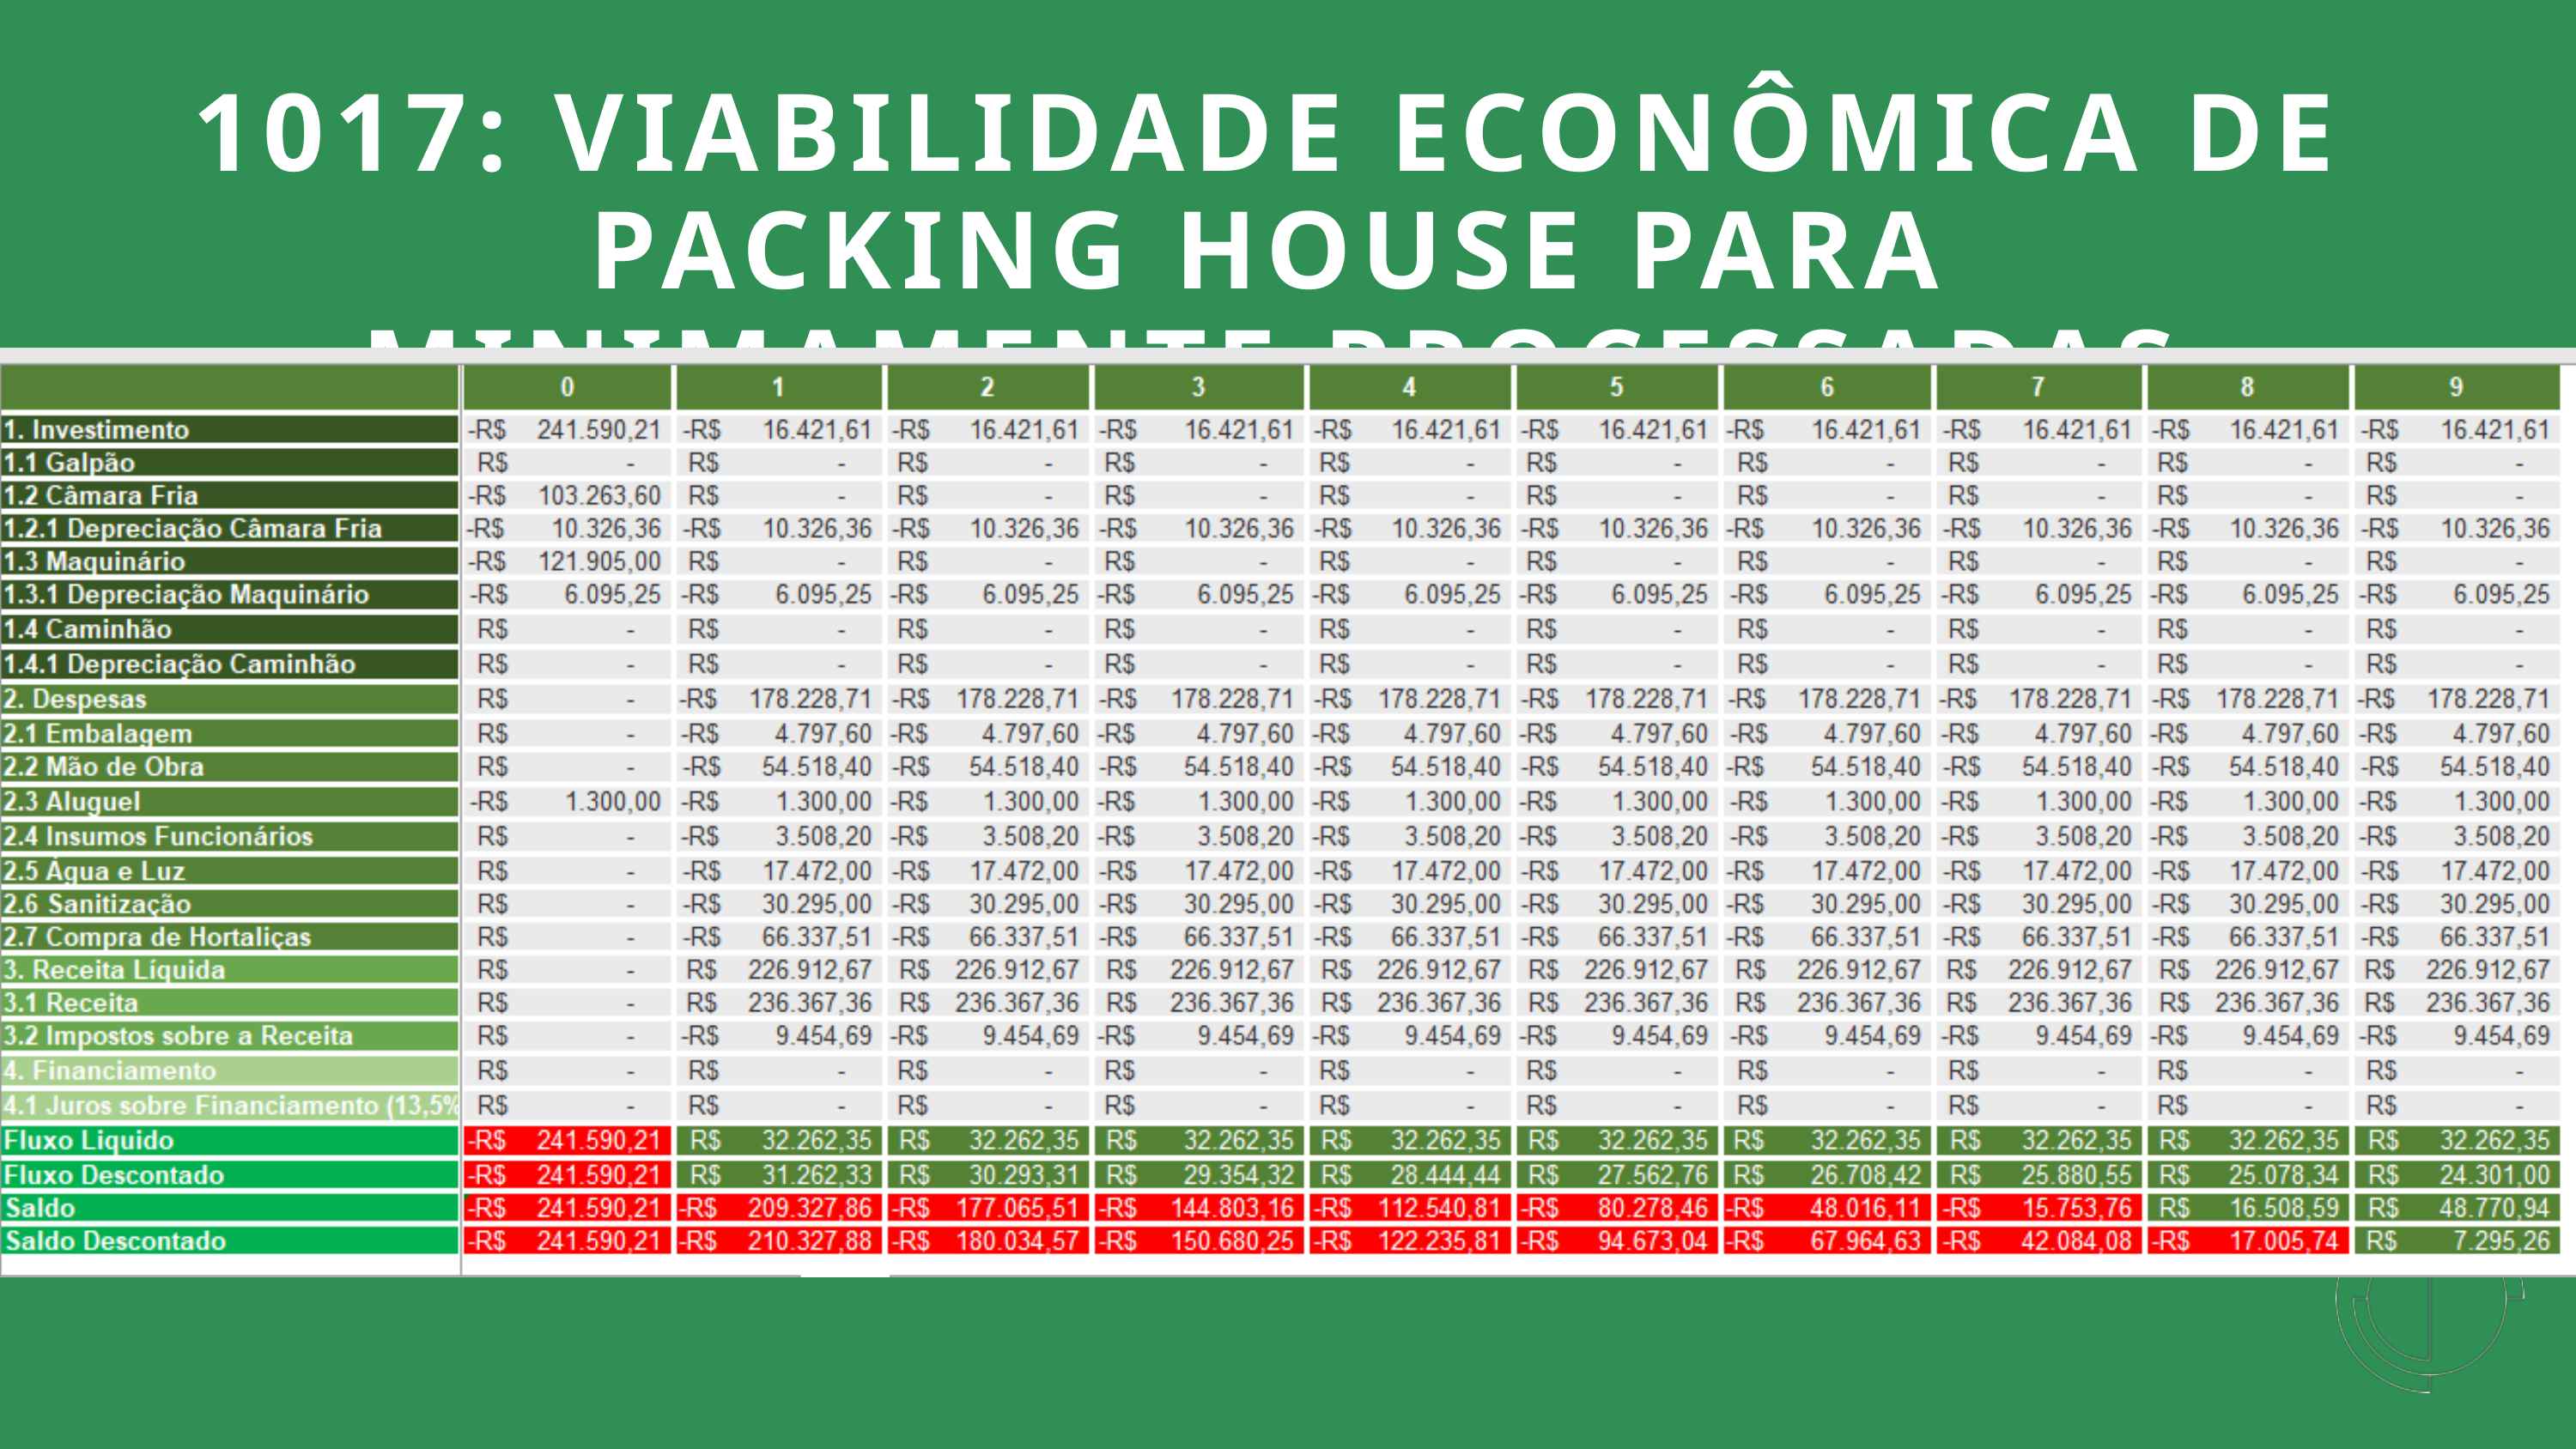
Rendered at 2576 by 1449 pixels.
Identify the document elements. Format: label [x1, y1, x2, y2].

picture [0, 348, 2576, 1394]
text_box [143, 74, 2396, 345]
